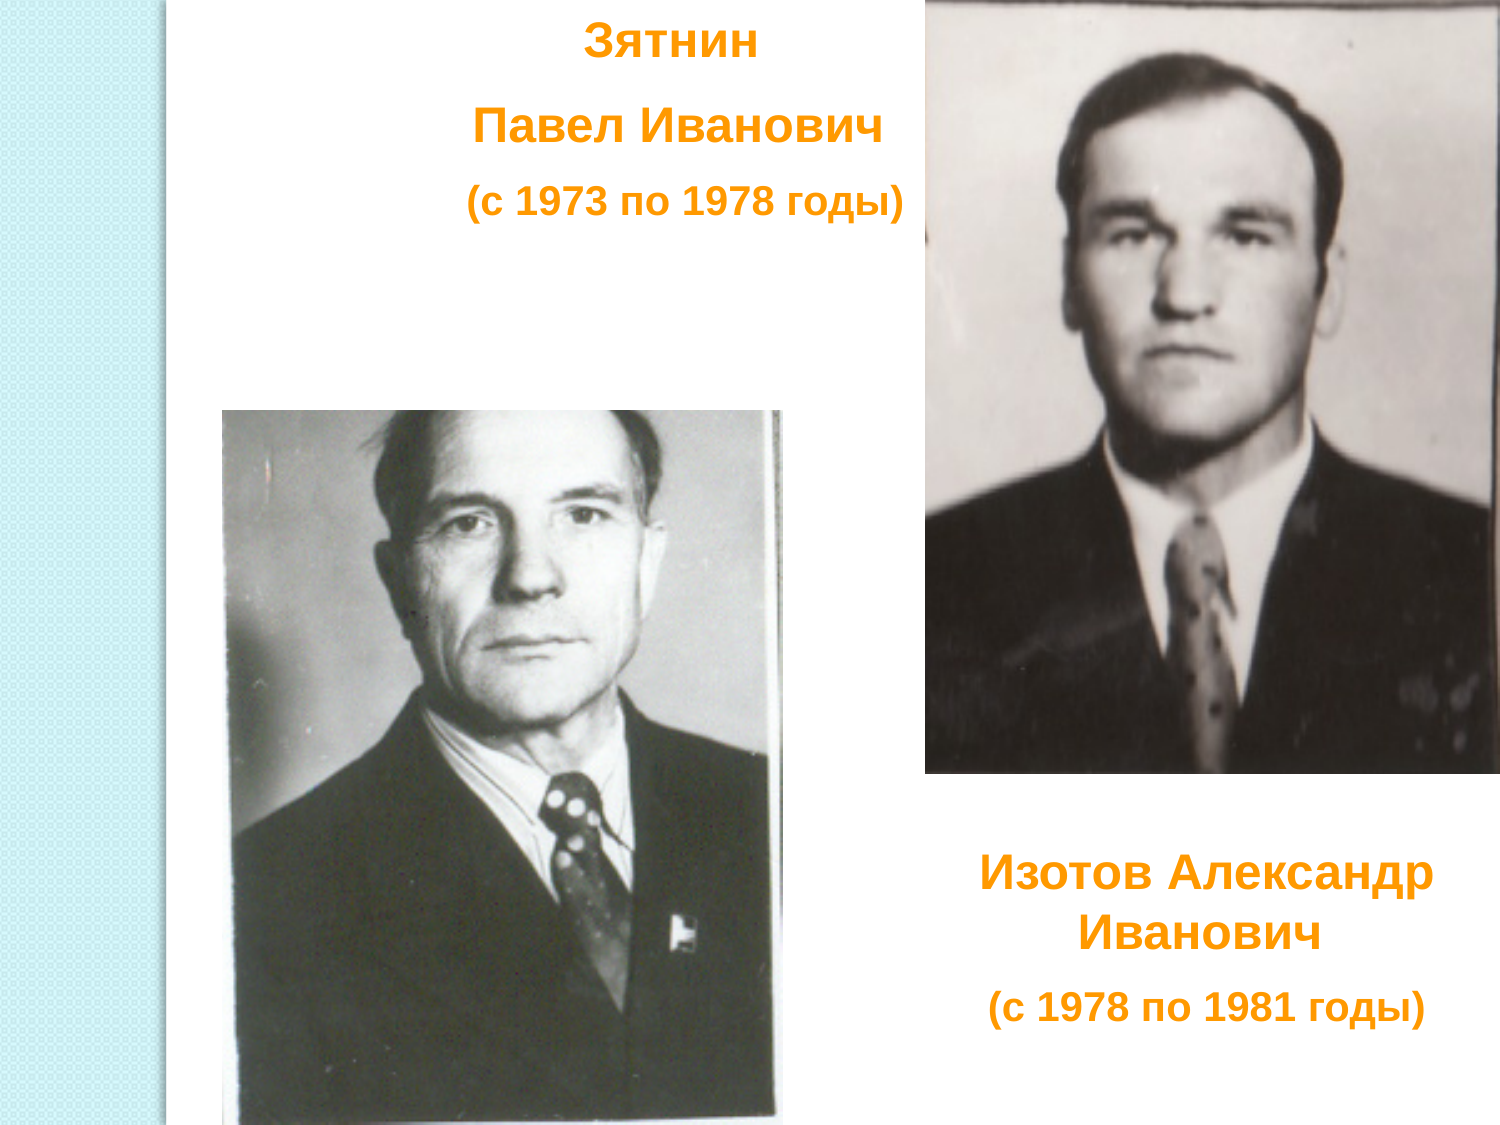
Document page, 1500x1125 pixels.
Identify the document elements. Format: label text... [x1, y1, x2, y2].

picture [222, 410, 783, 1125]
text_box Зятнин Павел Иванович (с 1973 по 1978 годы) [421, 0, 921, 231]
text_box Изотов Александр Иванович (с 1978 по 1981 годы) [913, 831, 1500, 1038]
picture [925, 0, 1500, 775]
